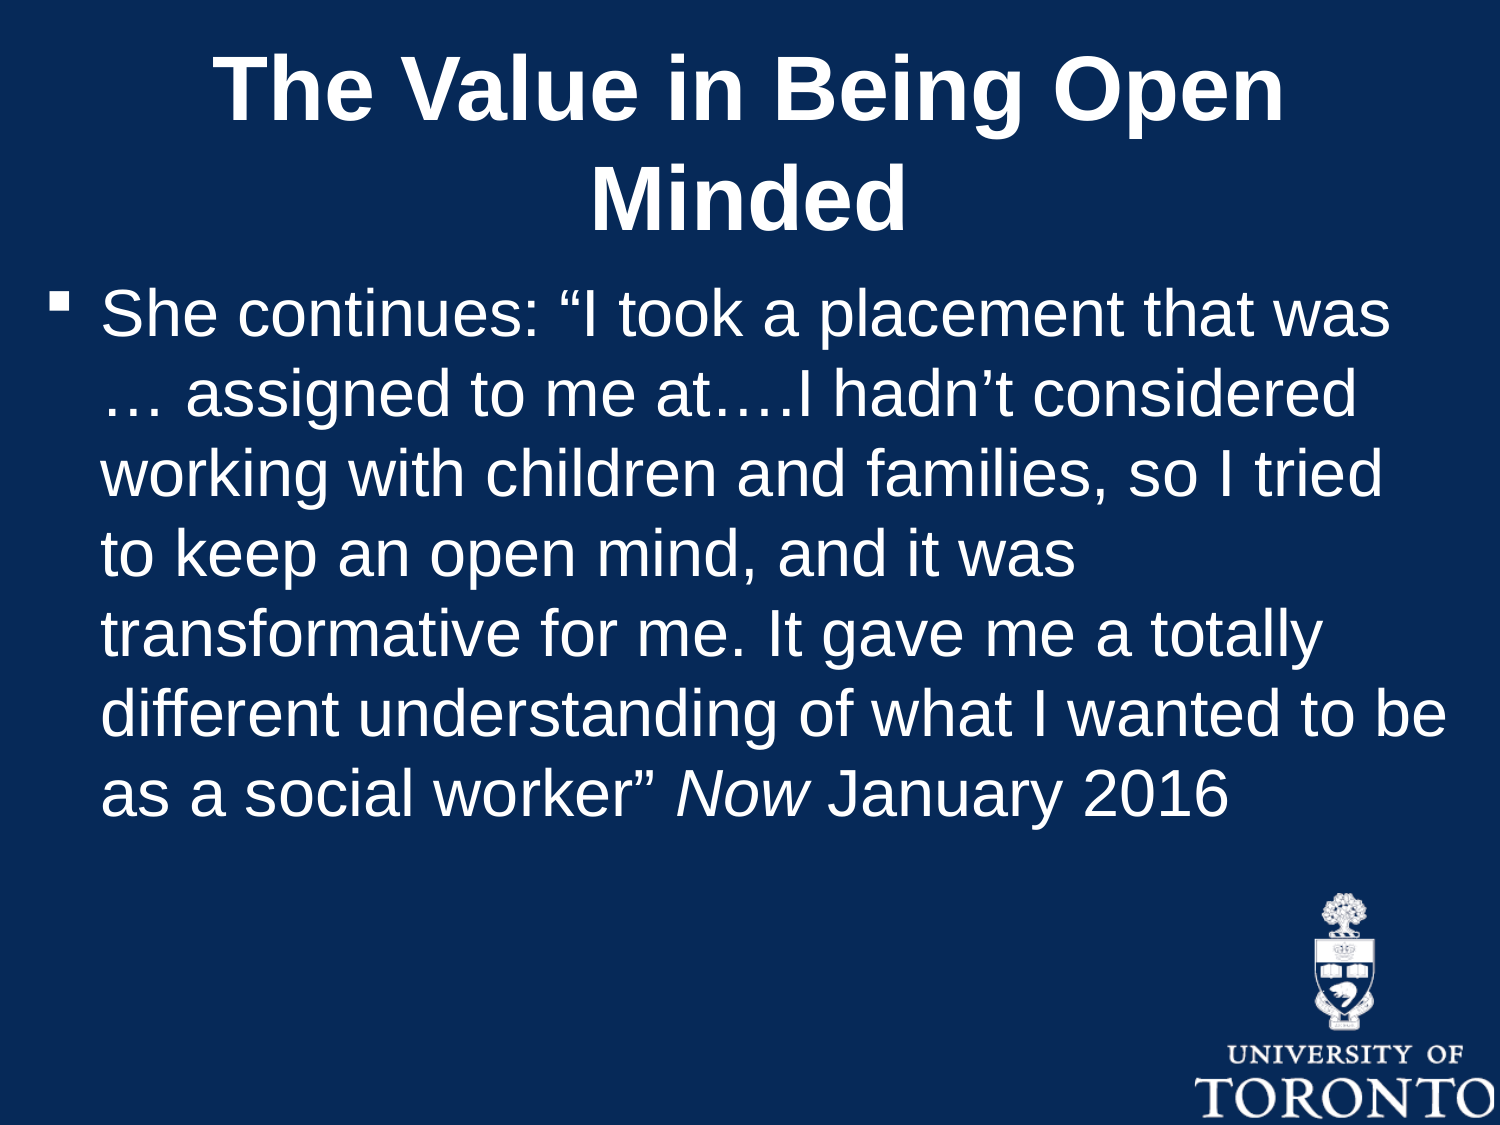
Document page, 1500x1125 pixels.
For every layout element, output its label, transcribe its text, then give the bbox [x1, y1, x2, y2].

list She continues: “I took a placement that was … assigned to me at….I hadn’t considered working with children and families, so I tried to keep an open mind, and it was transformative for me. It gave me a totally different understanding of what I wanted to be as a social worker” Now January 2016 [29, 262, 1471, 929]
title The Value in Being Open Minded [29, 44, 1471, 233]
